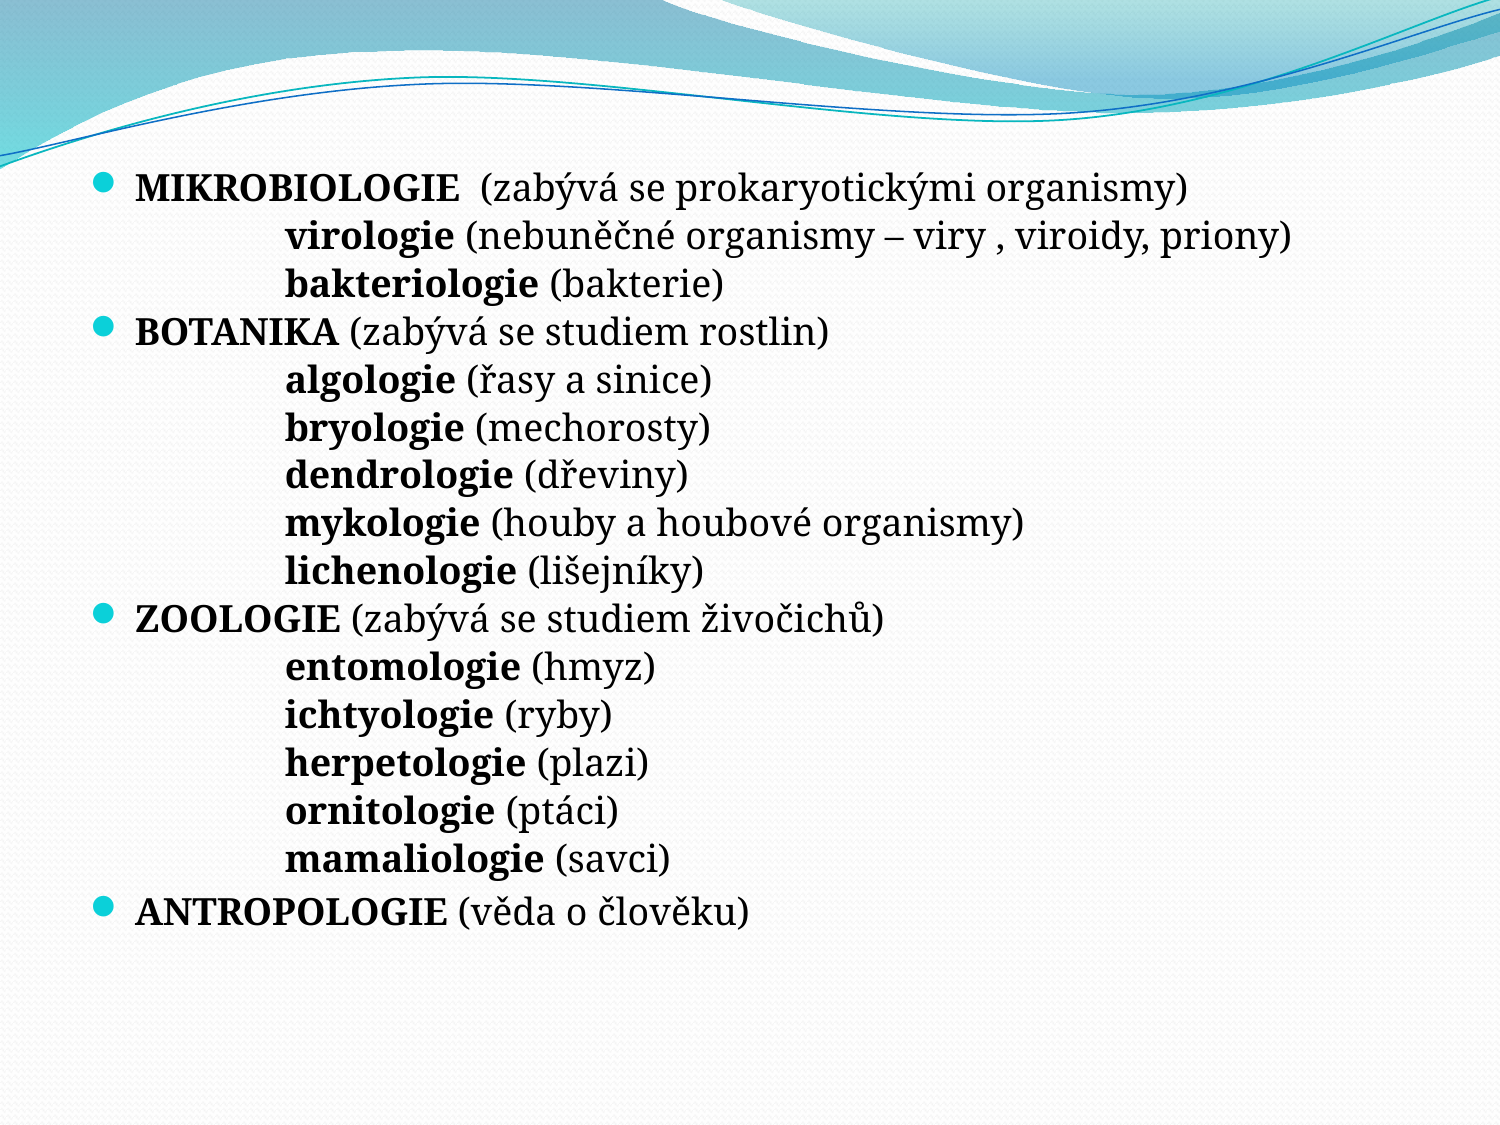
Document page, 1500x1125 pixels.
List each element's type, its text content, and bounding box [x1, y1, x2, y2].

list MIKROBIOLOGIE (zabývá se prokaryotickými organismy) virologie (nebuněčné organismy – viry , viroidy, priony) bakteriologie (bakterie) BOTANIKA (zabývá se studiem rostlin) algologie (řasy a sinice) bryologie (mechorosty) dendrologie (dřeviny) mykologie (houby a houbové organismy) lichenologie (lišejníky) ZOOLOGIE (zabývá se studiem živočichů) entomologie (hmyz) ichtyologie (ryby) herpetologie (plazi) ornitologie (ptáci) mamaliologie (savci) ANTROPOLOGIE (věda o člověku) [74, 161, 1426, 1024]
